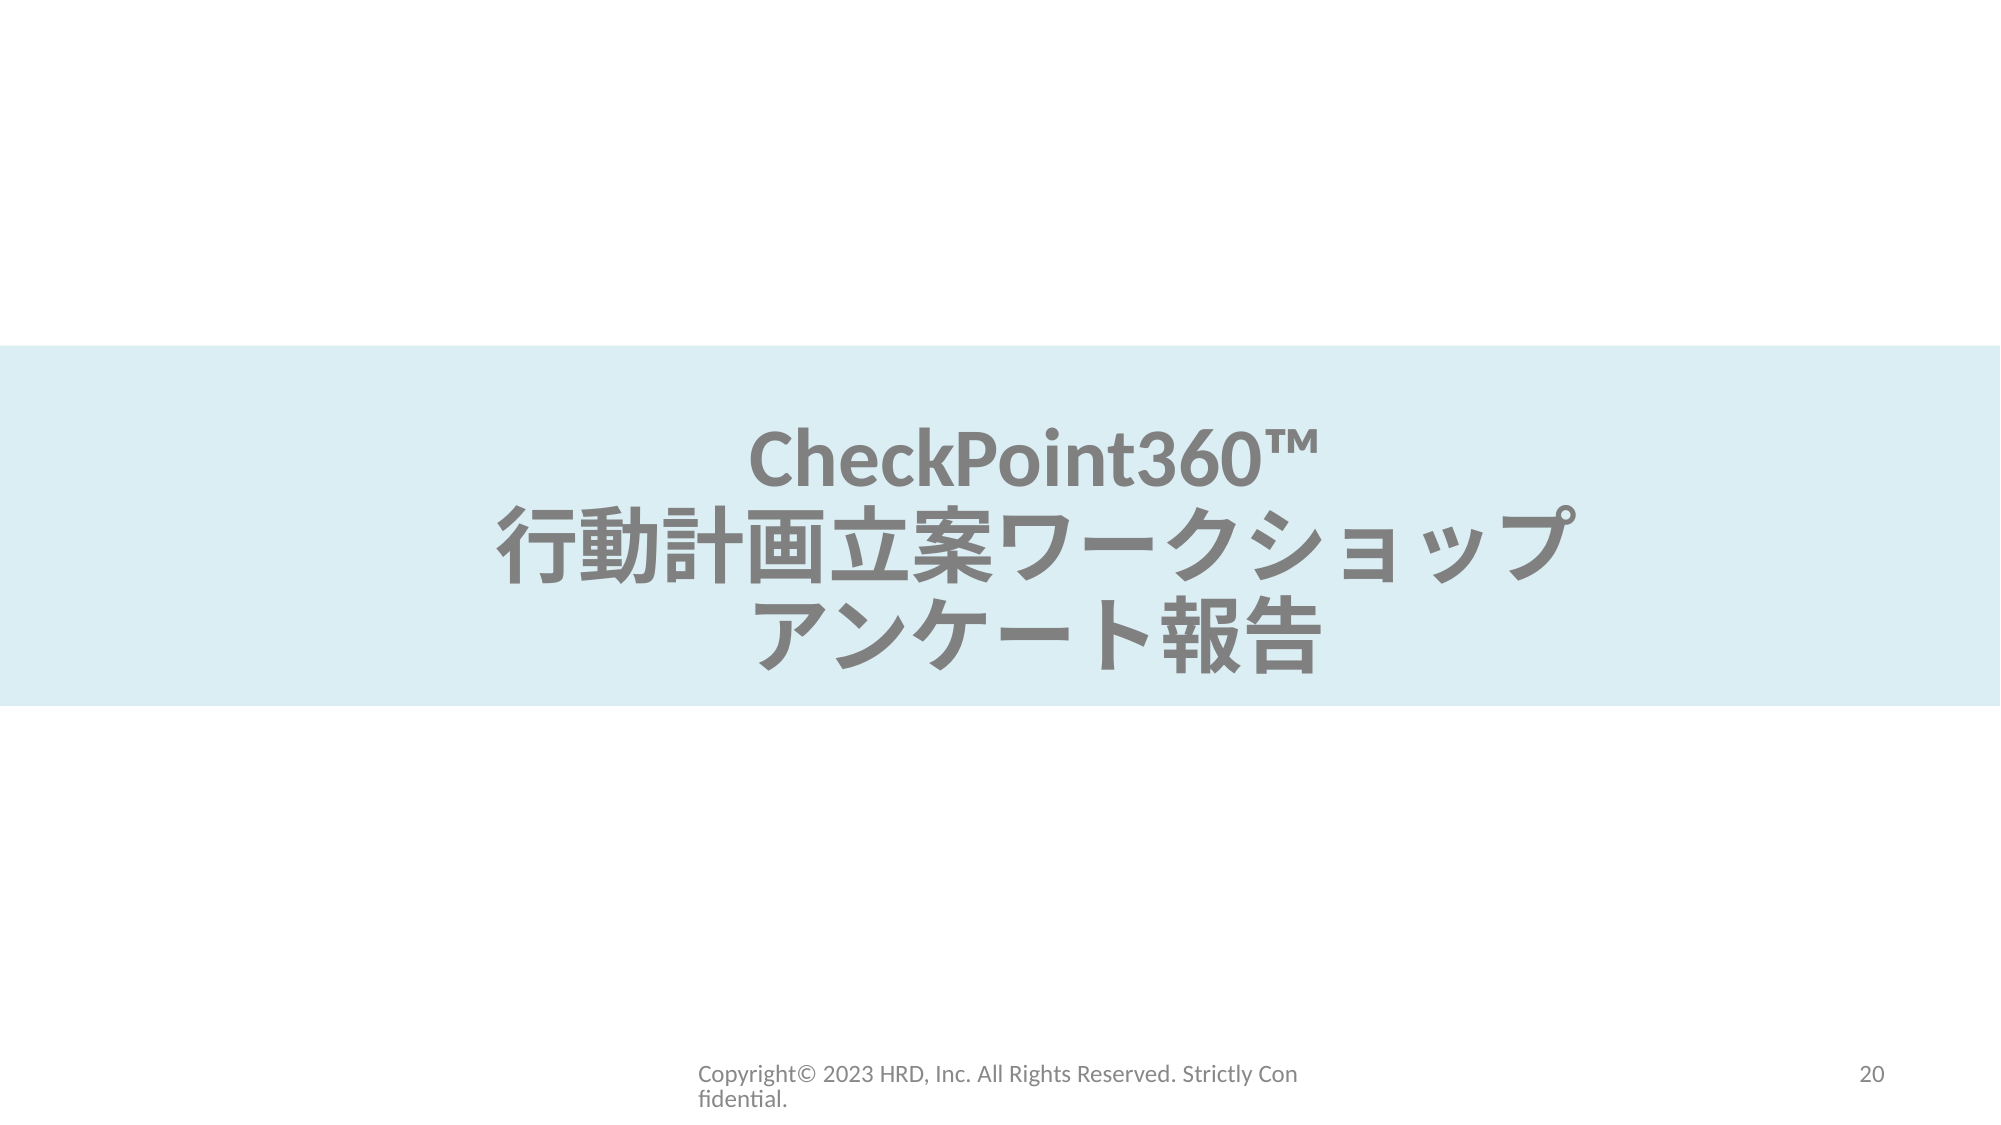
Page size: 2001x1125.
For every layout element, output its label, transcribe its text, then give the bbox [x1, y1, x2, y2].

footer Copyright©️ 2023 HRD, Inc. All Rights Reserved. Strictly Confidential. [683, 1042, 1317, 1103]
text_box [0, 343, 2000, 708]
text_box CheckPoint360™ 行動計画立案ワークショップ アンケート報告 [436, 306, 1636, 434]
slide_number 20 [1433, 1042, 1900, 1103]
